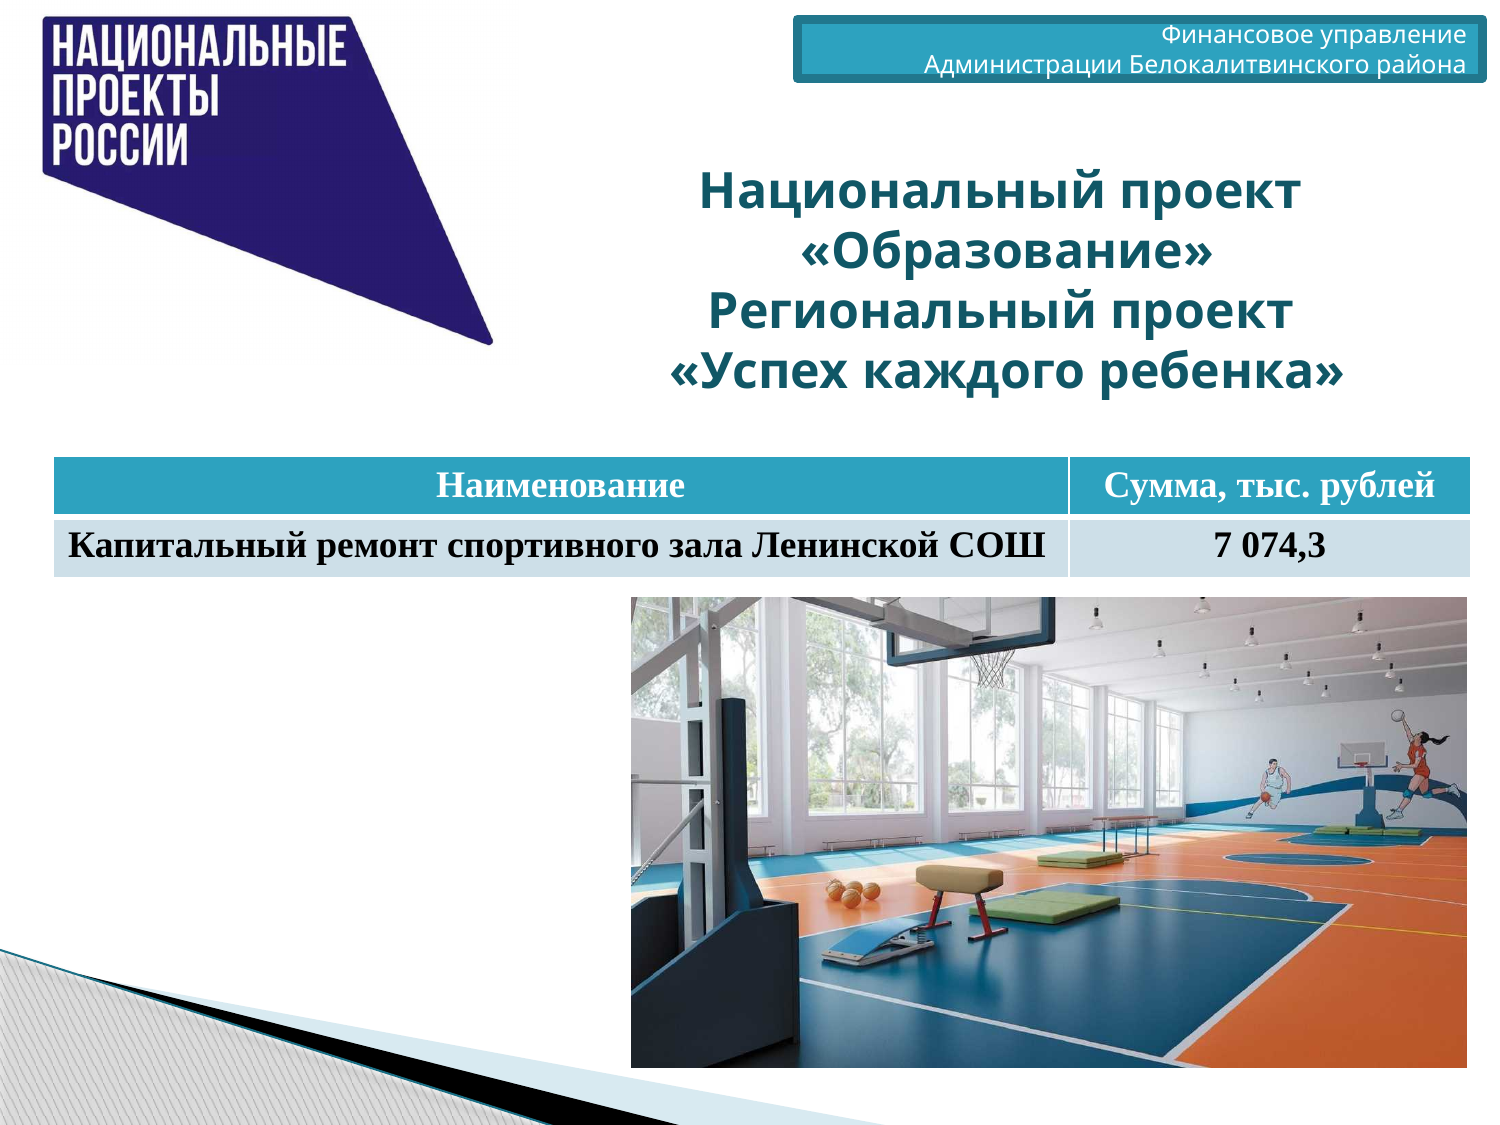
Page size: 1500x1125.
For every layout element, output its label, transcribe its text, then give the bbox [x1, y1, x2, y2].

table_cell Капитальный ремонт спортивного зала Ленинской СОШ [54, 520, 1068, 577]
text_box Национальный проект «Образование» Региональный проект «Успех каждого ребенка» [497, 97, 1500, 461]
table_header Сумма, тыс. рублей [1070, 457, 1470, 514]
picture [0, 0, 519, 366]
table_header Наименование [54, 457, 1068, 514]
text_box Финансовое управление Администрации Белокалитвинского района [793, 15, 1487, 83]
table_cell 7 074,3 [1070, 520, 1470, 577]
picture [631, 597, 1467, 1068]
